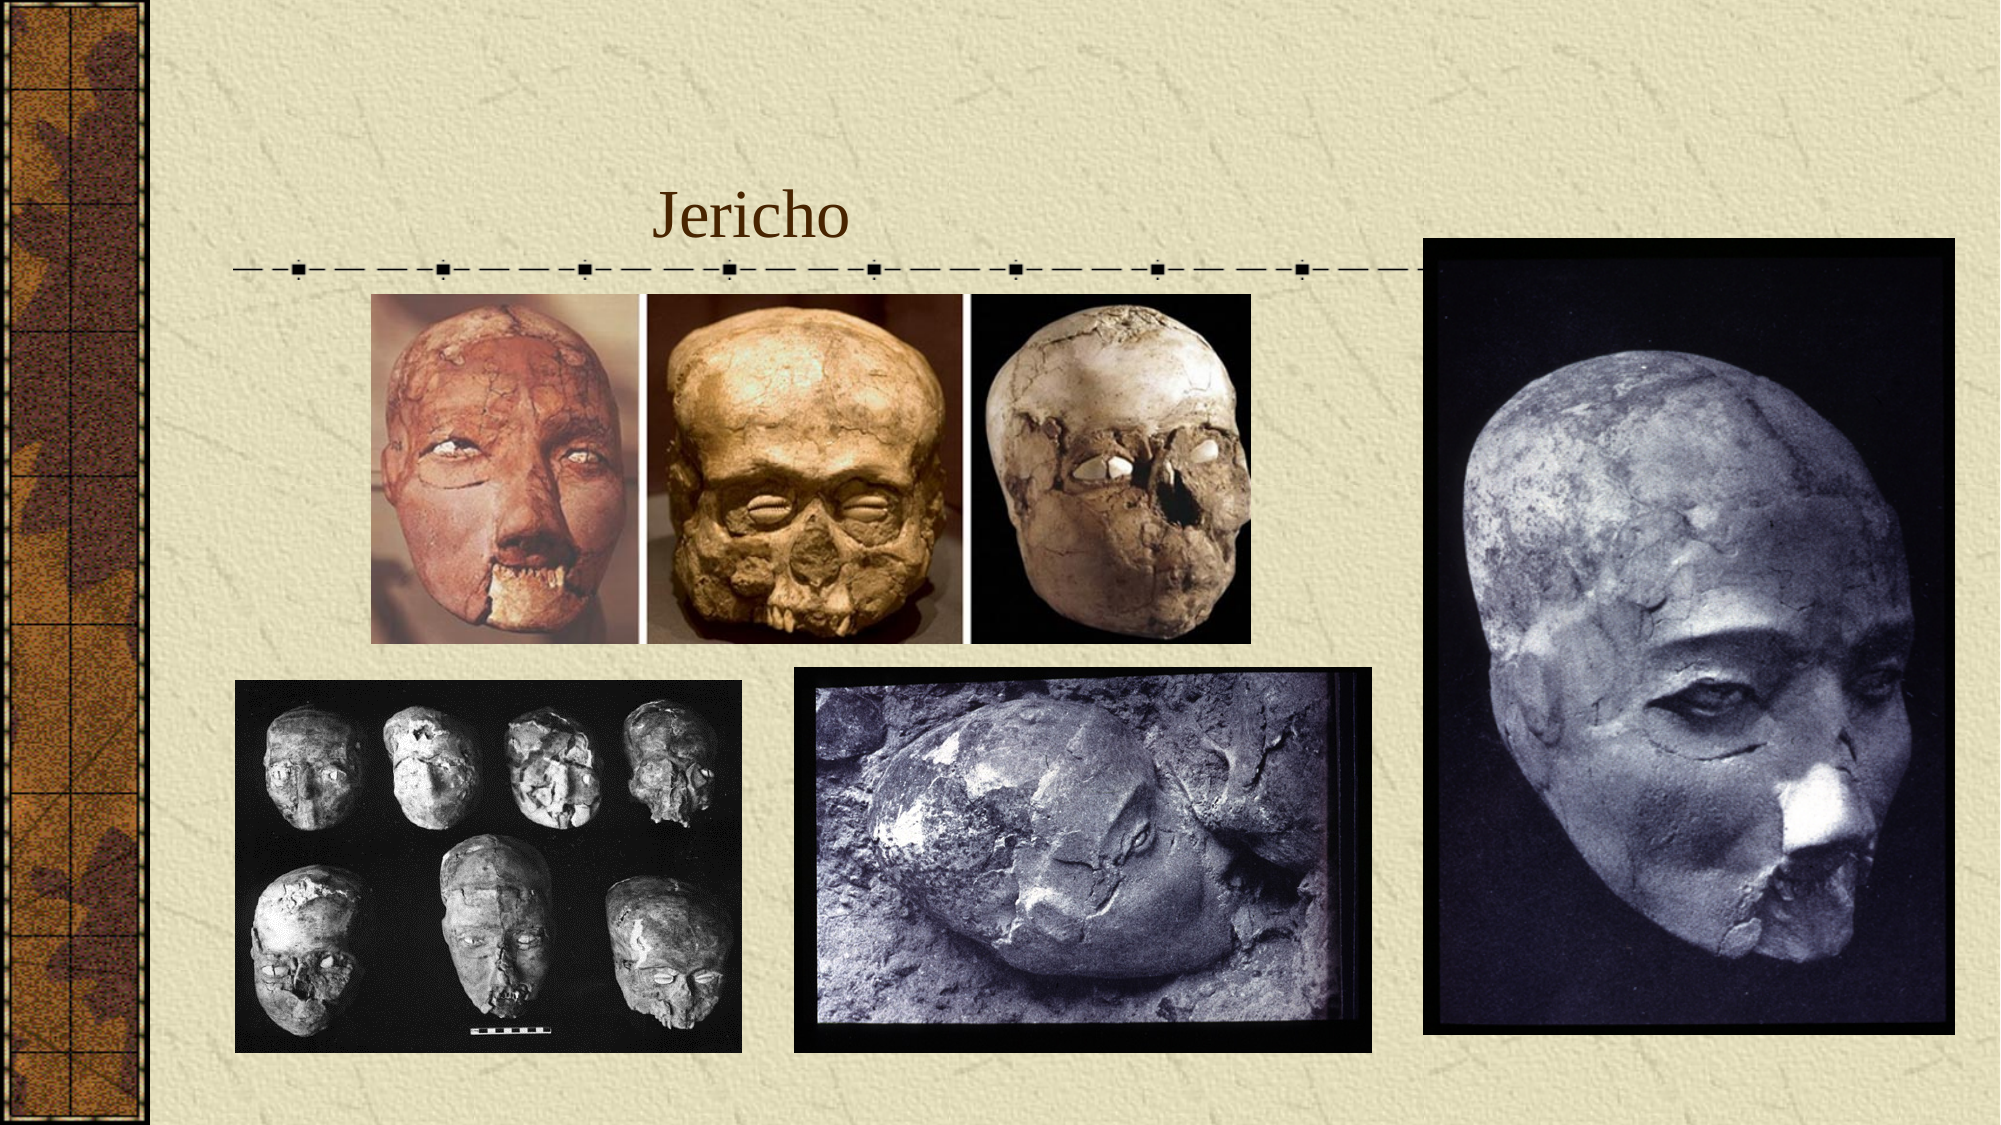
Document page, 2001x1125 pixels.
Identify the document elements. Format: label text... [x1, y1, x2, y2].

text_box Jericho [273, 164, 1231, 259]
picture [0, 0, 2001, 1125]
